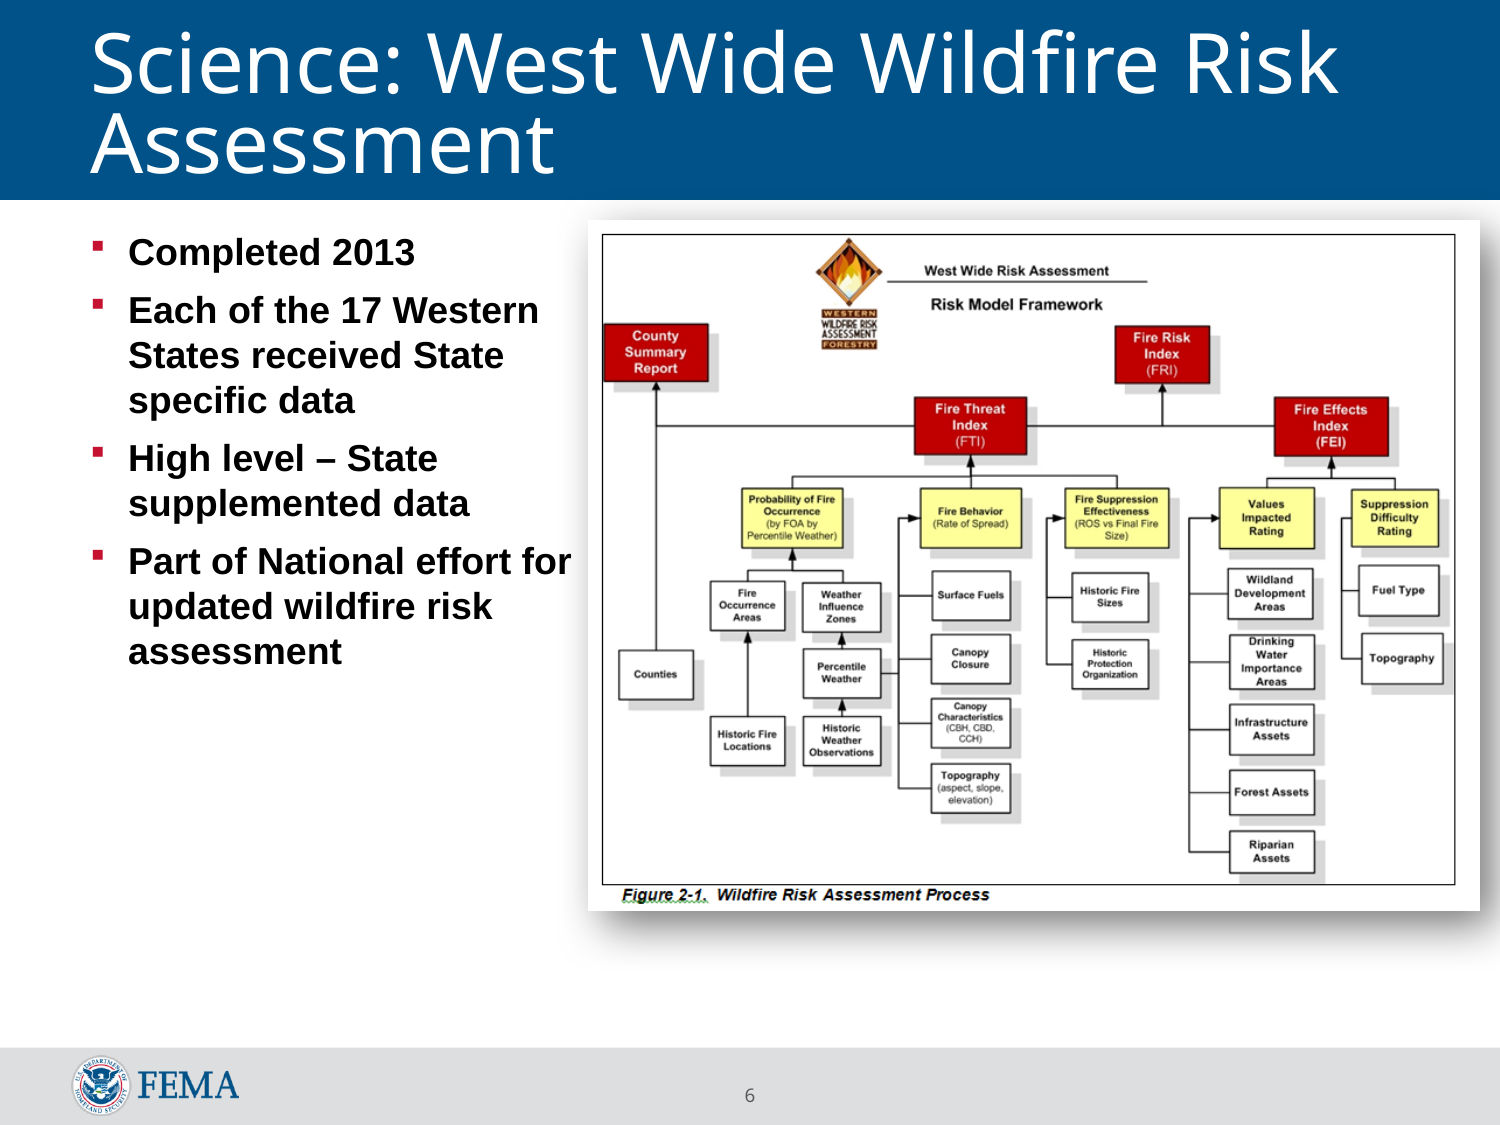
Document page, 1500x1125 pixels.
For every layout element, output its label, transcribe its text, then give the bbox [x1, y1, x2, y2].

picture [71, 1055, 239, 1116]
list Completed 2013 Each of the 17 Western States received State specific data High level – State supplemented data Part of National effort for updated wildfire risk assessment [75, 220, 606, 1031]
picture [587, 220, 1480, 911]
title Science: West Wide Wildfire Risk Assessment [75, 7, 1425, 197]
